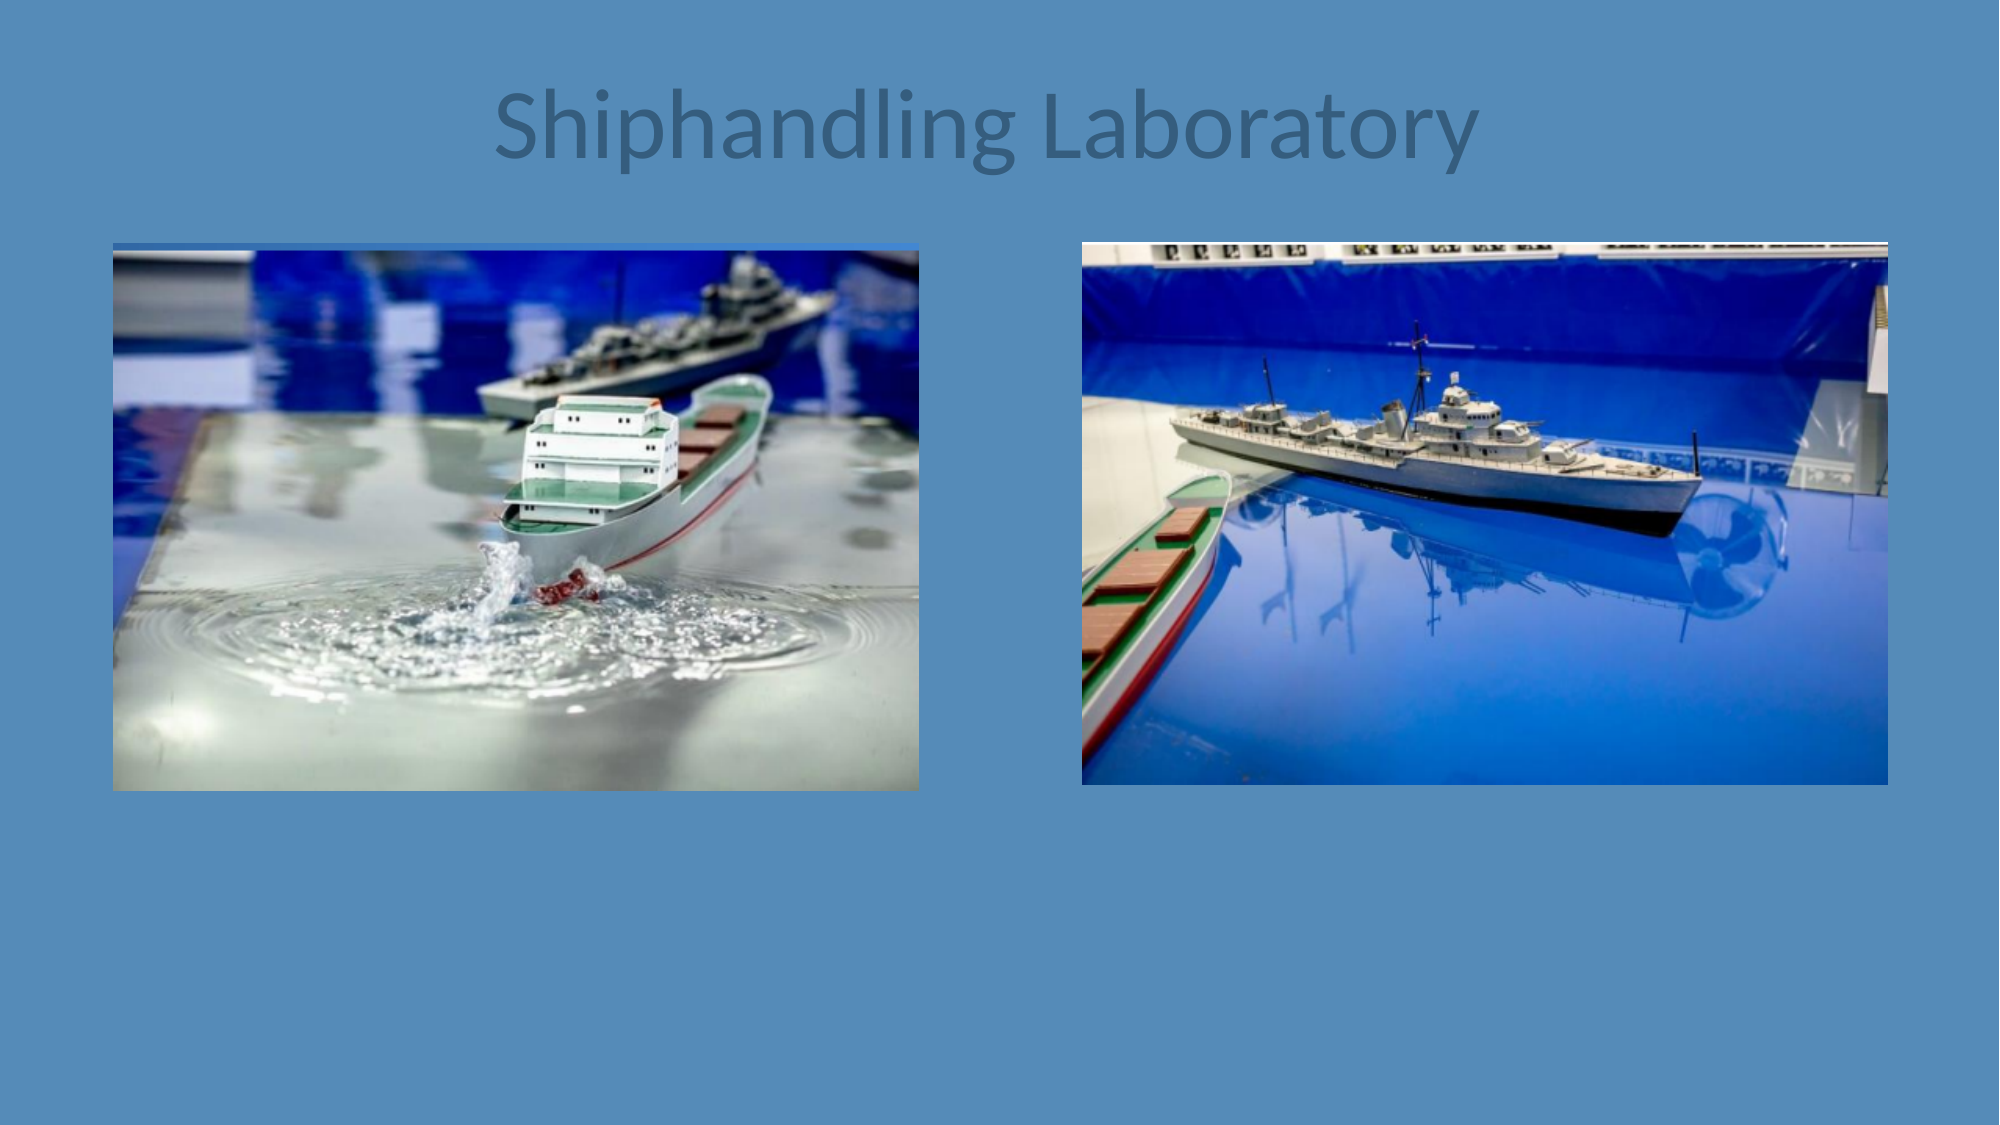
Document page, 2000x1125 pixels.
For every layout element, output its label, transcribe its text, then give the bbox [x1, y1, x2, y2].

picture [113, 243, 919, 791]
picture [1082, 242, 1888, 786]
title Shiphandling Laboratory [237, 12, 1738, 188]
